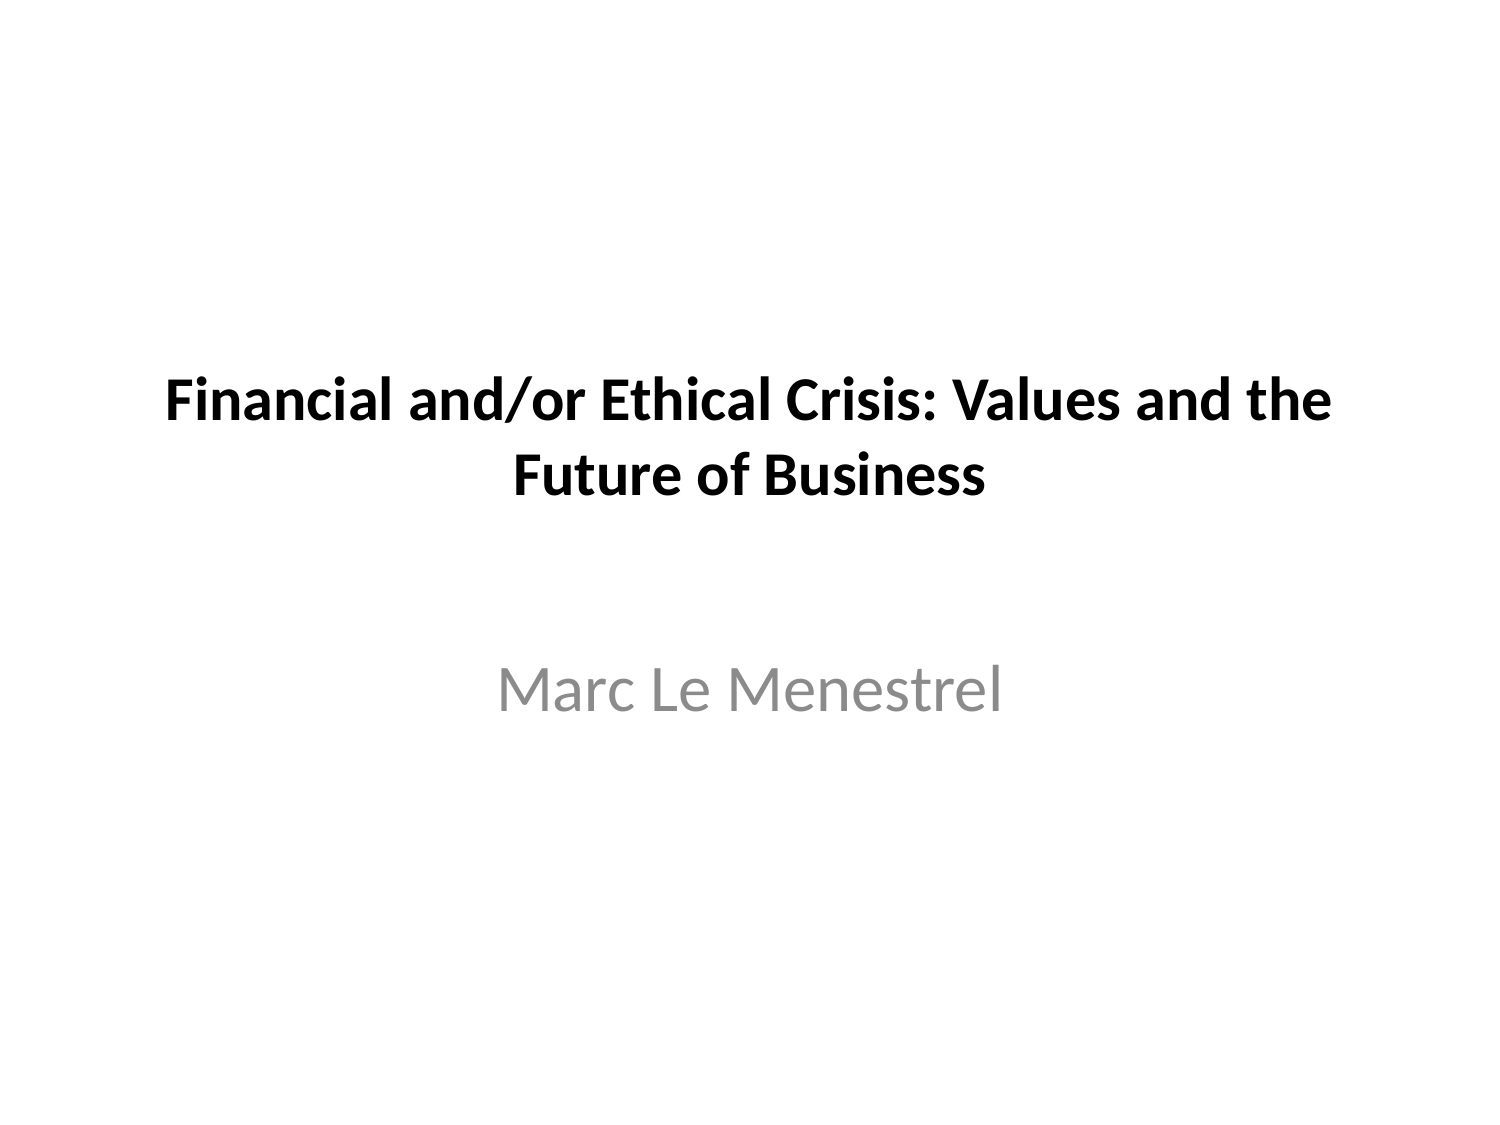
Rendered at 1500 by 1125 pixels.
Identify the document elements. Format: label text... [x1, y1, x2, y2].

title Financial and/or Ethical Crisis: Values and the Future of Business [112, 349, 1388, 591]
subtitle Marc Le Menestrel [225, 637, 1275, 925]
